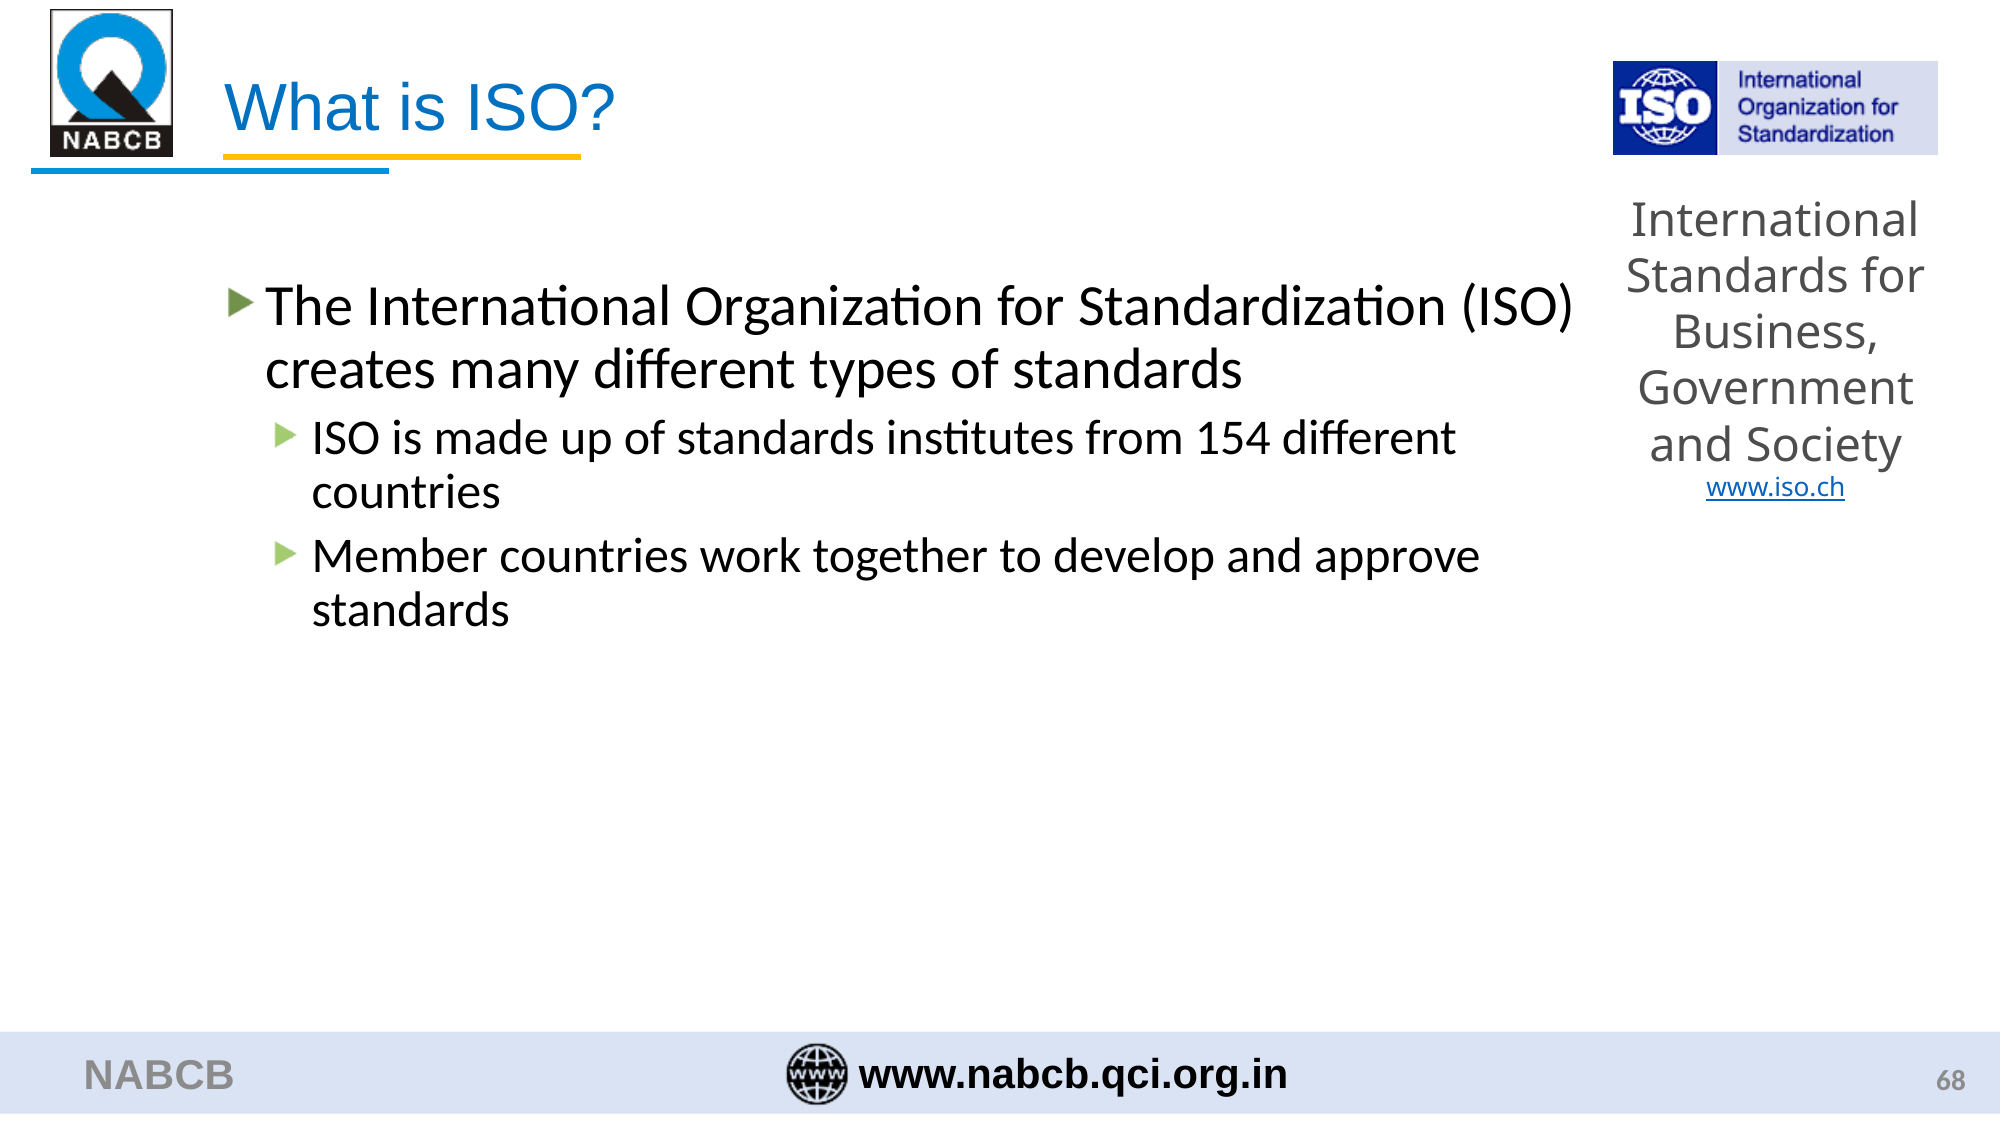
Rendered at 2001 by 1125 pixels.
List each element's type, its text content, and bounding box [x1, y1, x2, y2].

slide_number 68 [1530, 1049, 1981, 1109]
picture [784, 1041, 851, 1108]
picture [50, 9, 173, 157]
picture [224, 283, 259, 322]
footer NABCB [30, 1037, 288, 1109]
picture [271, 418, 301, 452]
picture [271, 537, 301, 570]
title What is ISO? [209, 45, 1900, 172]
text_box International Standards for Business, Government and Society www.iso.ch [1613, 189, 1938, 496]
picture [1613, 61, 1938, 155]
text_box The International Organization for Standardization (ISO) creates many different types of standards ISO is made up of standards institutes from 154 different countries Member countries work together to develop and approve standards [209, 267, 1623, 905]
